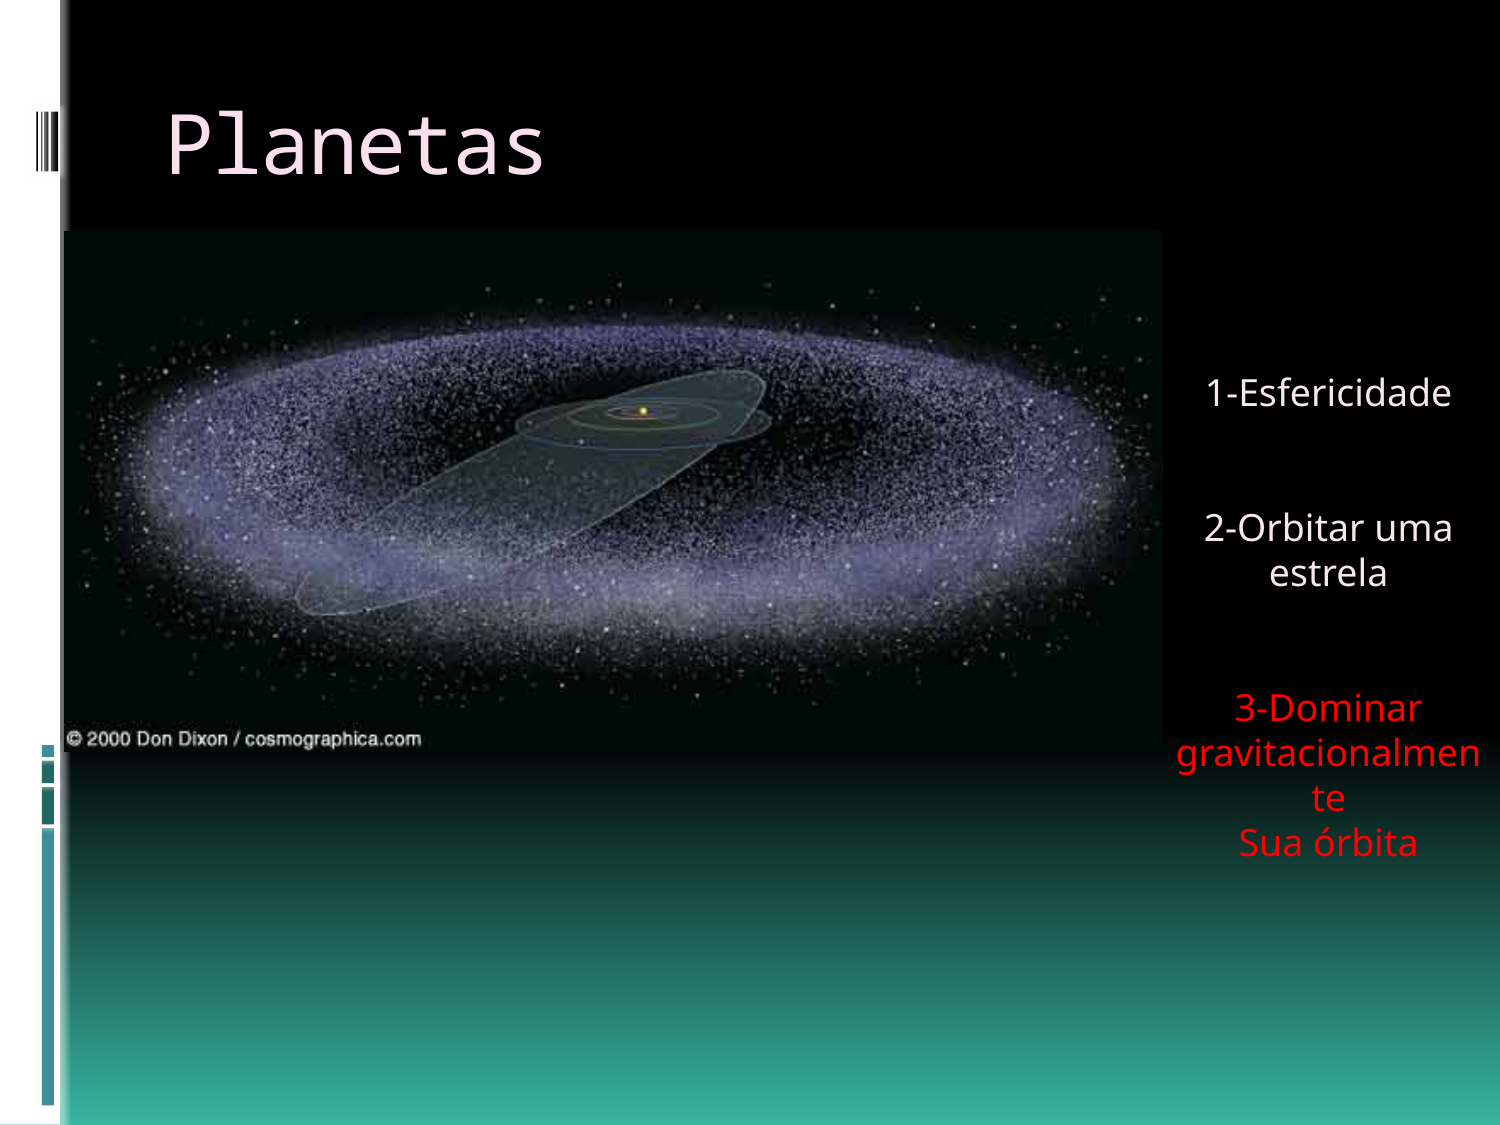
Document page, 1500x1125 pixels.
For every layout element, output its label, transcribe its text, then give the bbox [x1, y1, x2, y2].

title Planetas [150, 83, 1425, 234]
picture [64, 231, 1163, 752]
text_box 1-Esfericidade 2-Orbitar uma estrela 3-Dominar gravitacionalmente Sua órbita [1157, 361, 1500, 872]
